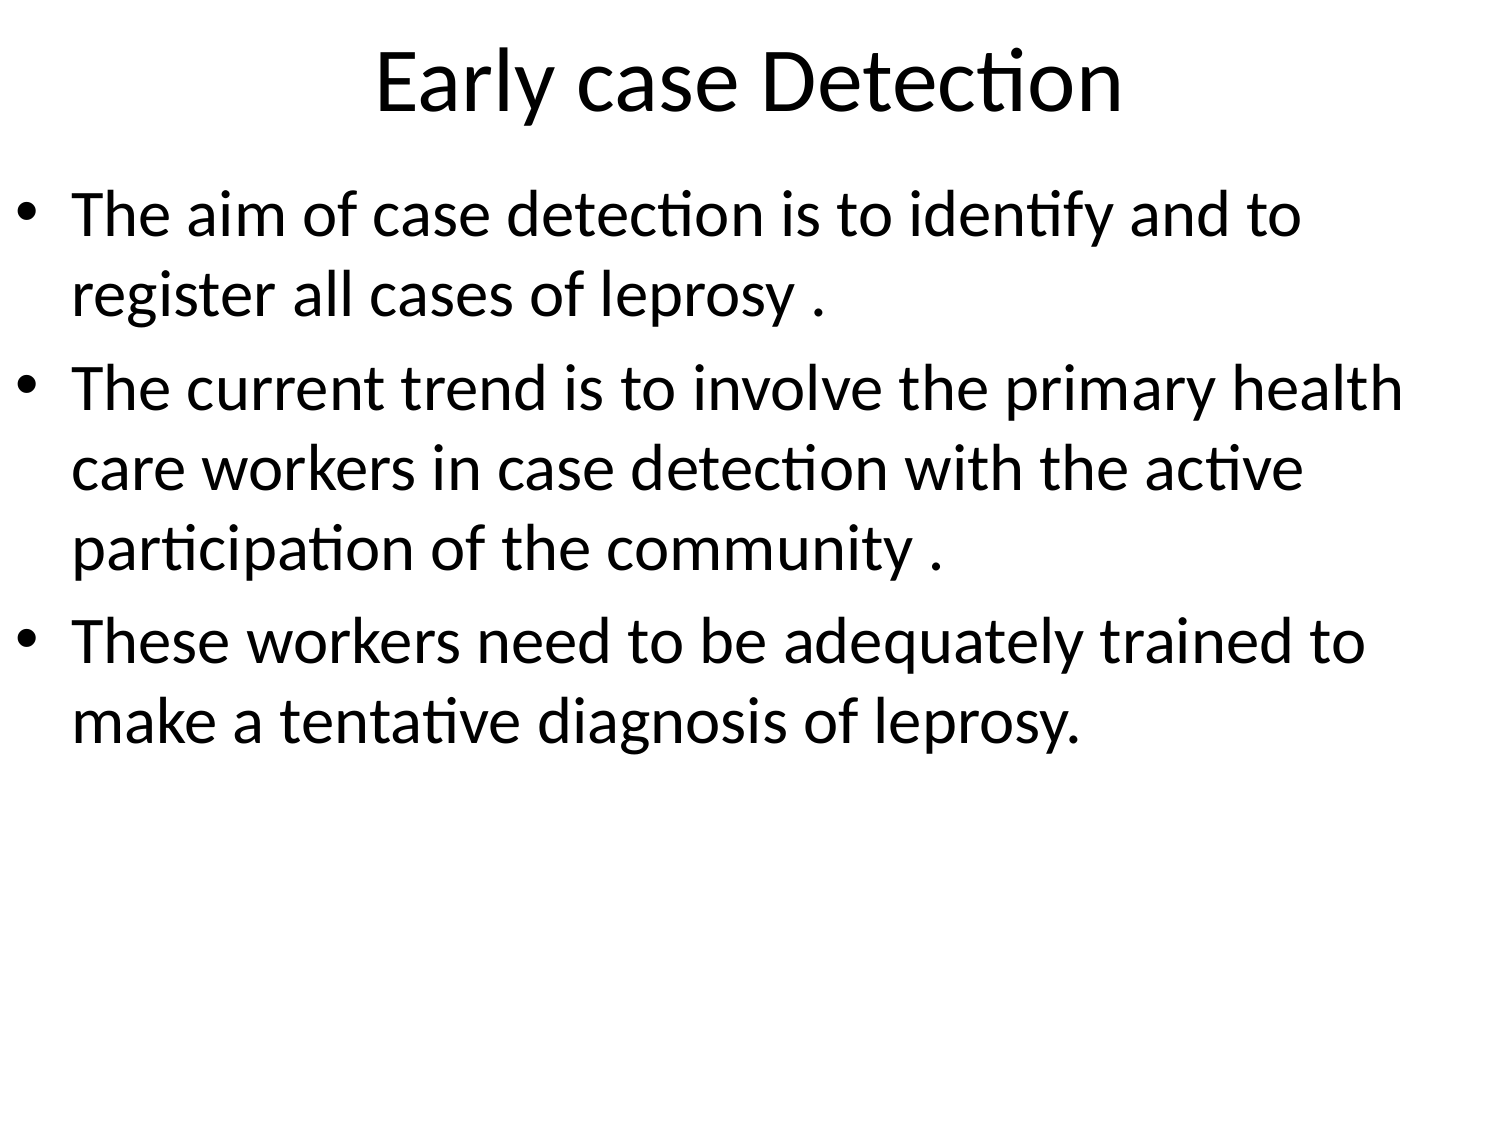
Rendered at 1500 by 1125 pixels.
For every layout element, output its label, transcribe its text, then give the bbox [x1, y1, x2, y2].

list The aim of case detection is to identify and to register all cases of leprosy . The current trend is to involve the primary health care workers in case detection with the active participation of the community . These workers need to be adequately trained to make a tentative diagnosis of leprosy. [0, 162, 1500, 1125]
title Early case Detection [0, 0, 1500, 150]
